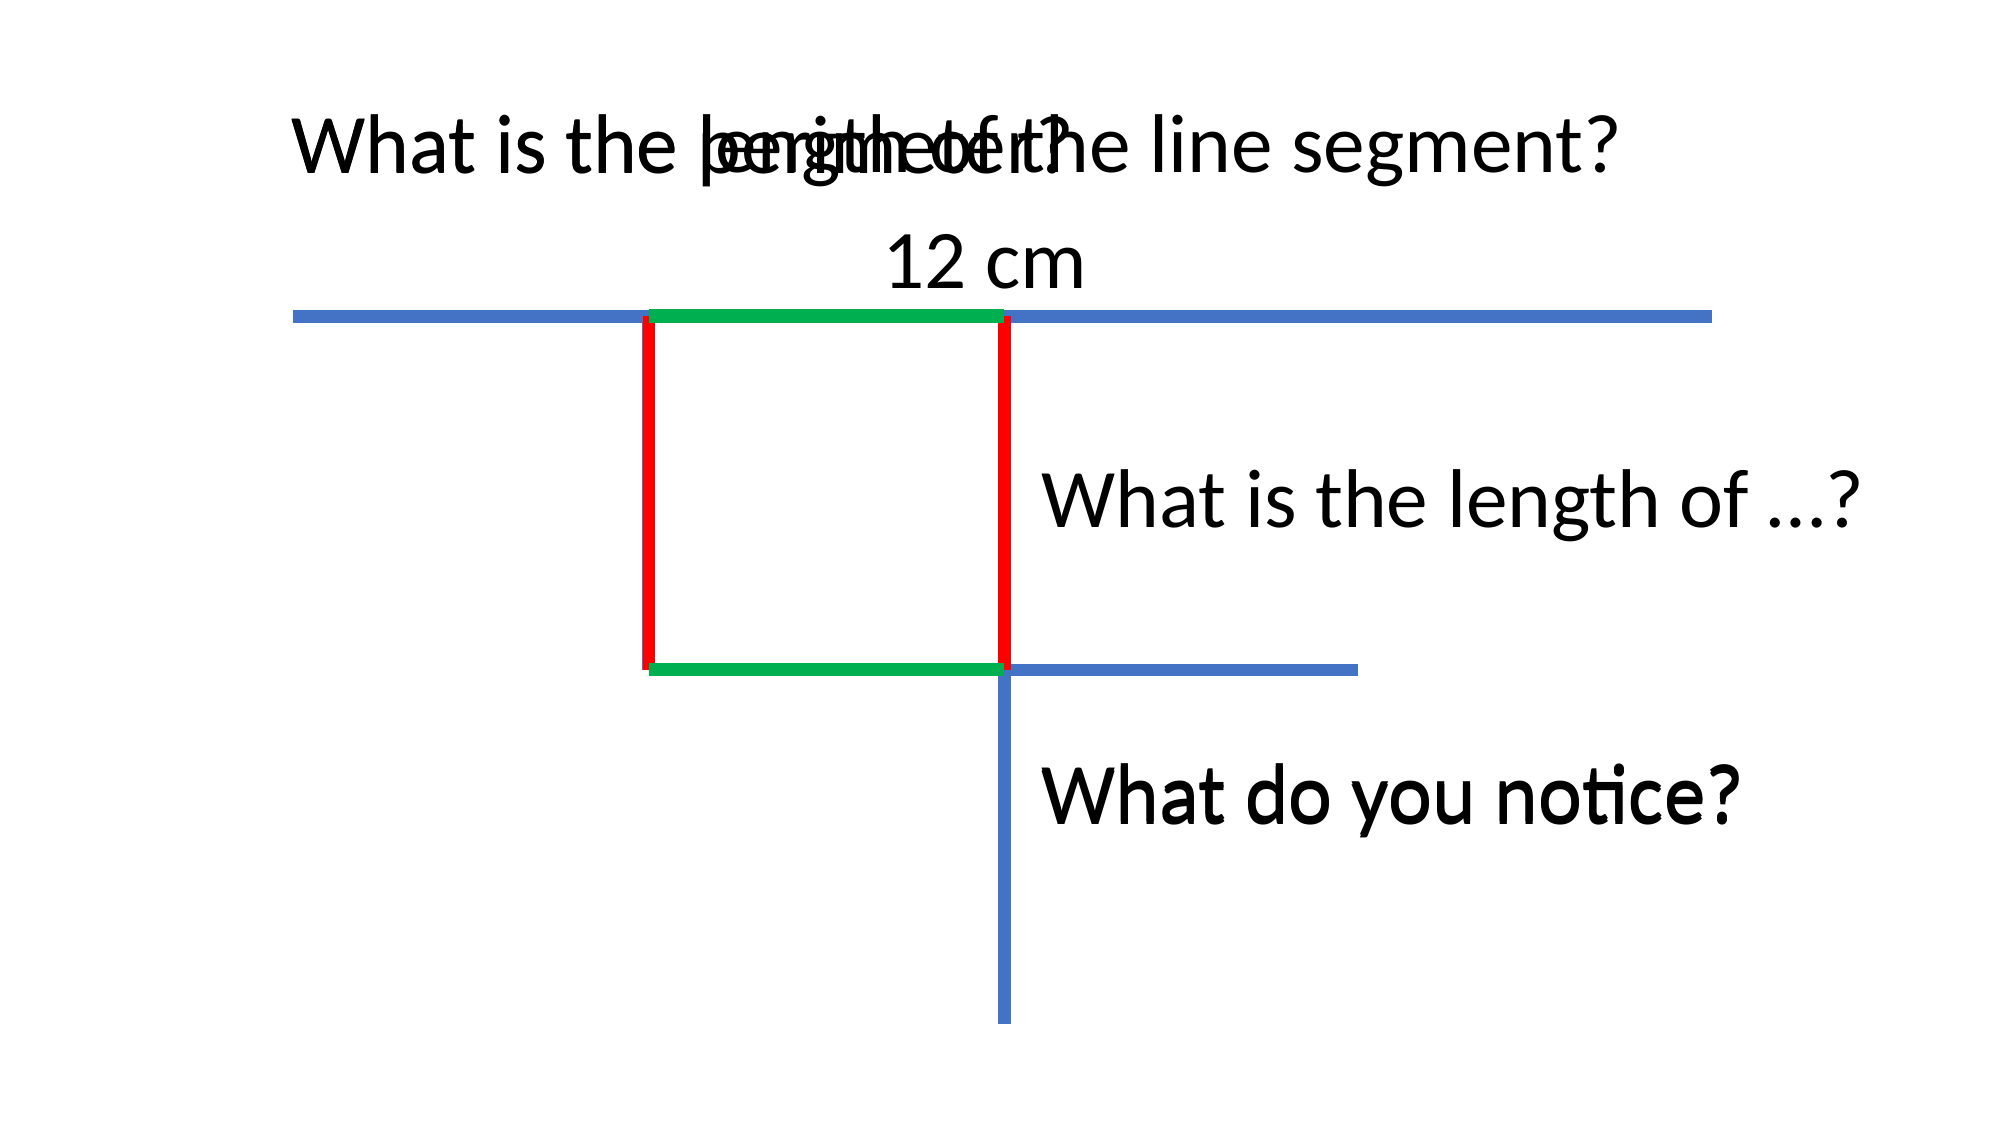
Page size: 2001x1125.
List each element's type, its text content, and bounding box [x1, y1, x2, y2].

text_box What do you notice? [1027, 733, 1898, 849]
text_box What is the length of …? [1027, 436, 1898, 552]
text_box What is the length of the line segment? [277, 81, 1712, 197]
text_box What is the perimeter? [277, 82, 1148, 198]
text_box 12 cm [867, 197, 1122, 313]
